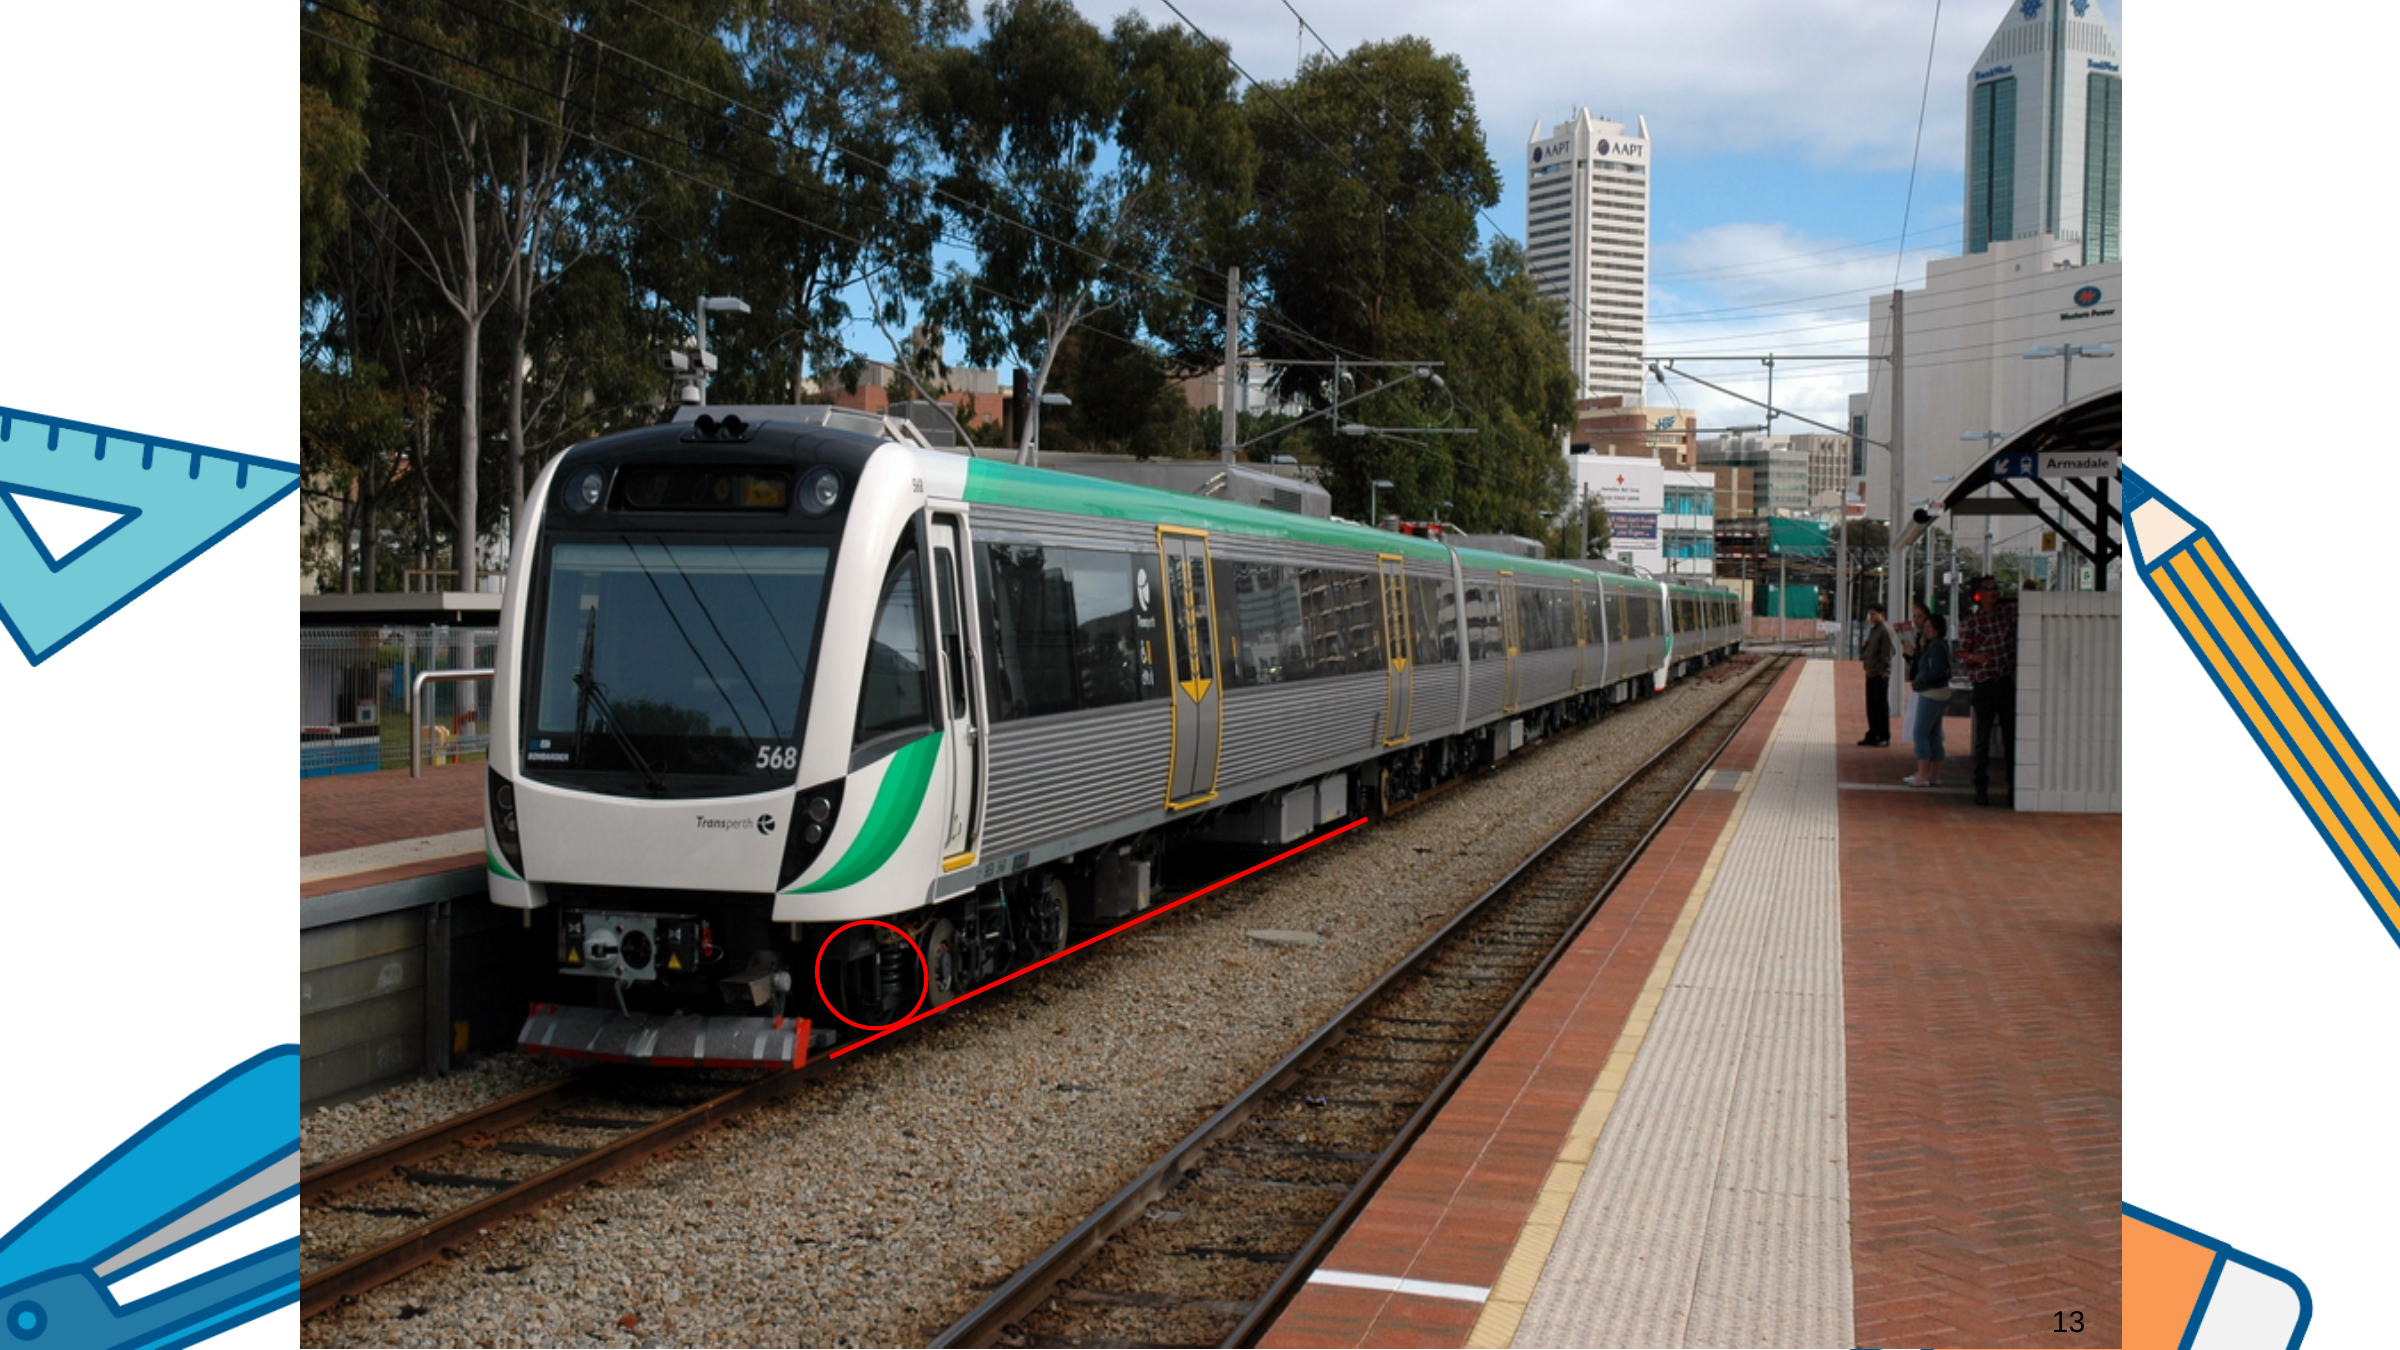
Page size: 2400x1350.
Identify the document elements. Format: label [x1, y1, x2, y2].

picture [0, 0, 2400, 1350]
text_box [829, 818, 1368, 1058]
